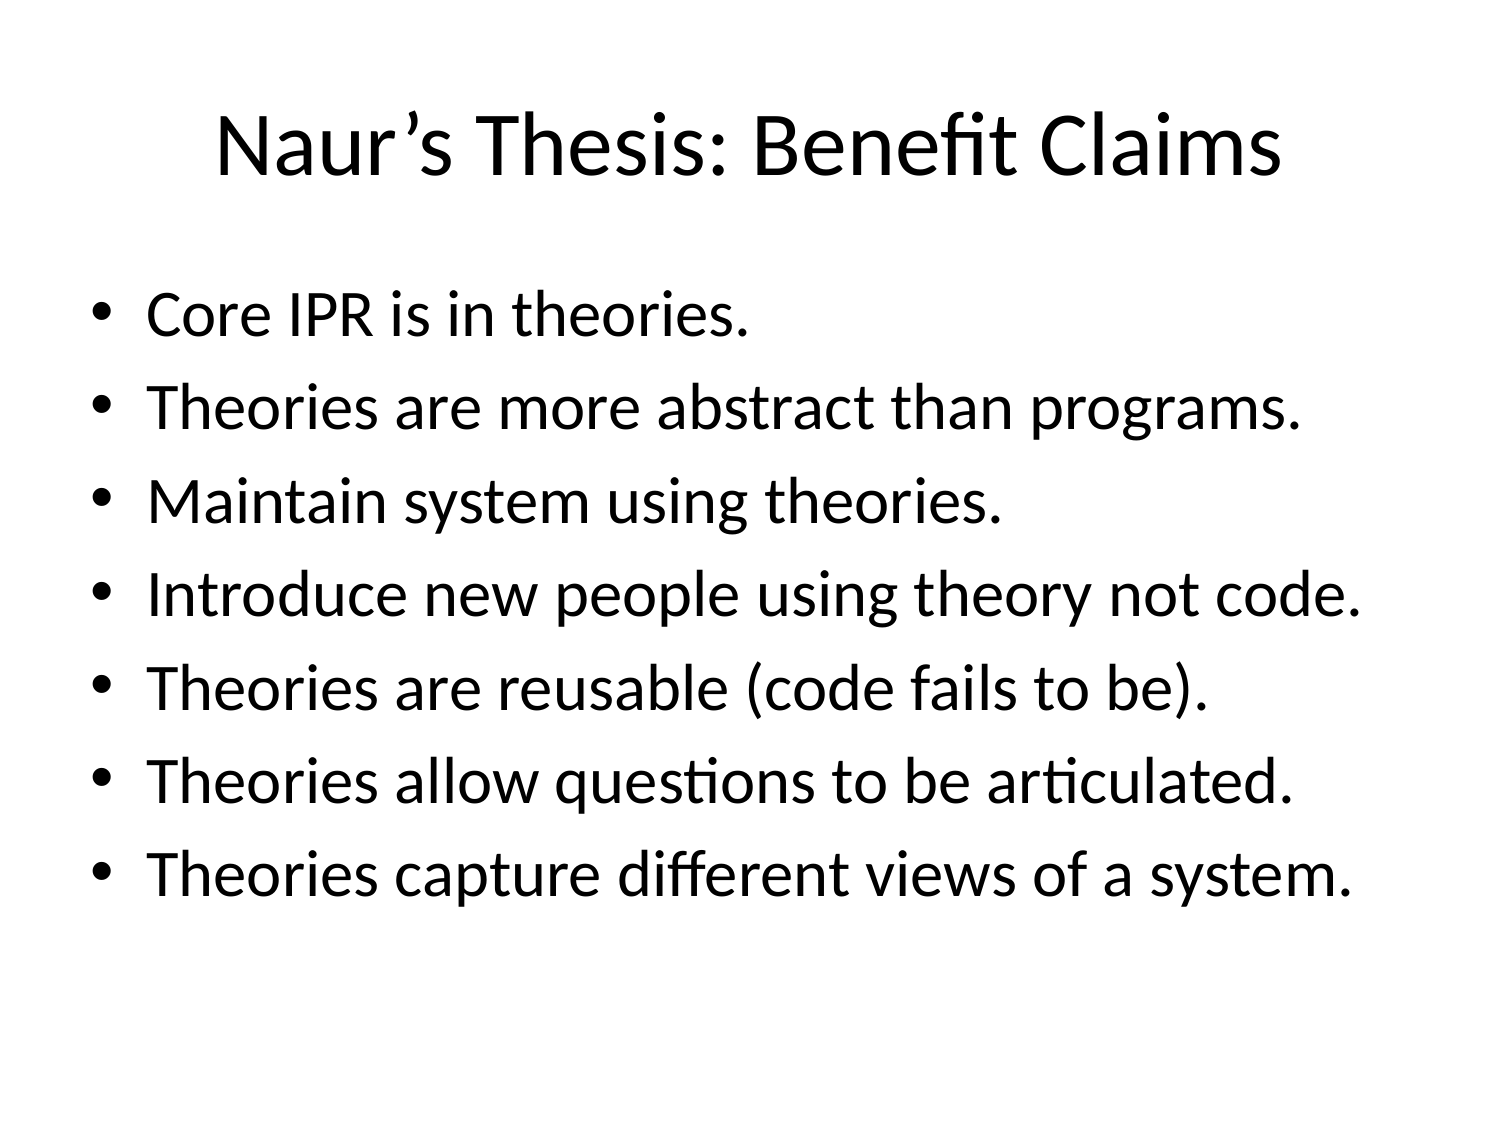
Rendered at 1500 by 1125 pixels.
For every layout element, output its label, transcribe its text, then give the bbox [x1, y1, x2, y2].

list Core IPR is in theories. Theories are more abstract than programs. Maintain system using theories. Introduce new people using theory not code. Theories are reusable (code fails to be). Theories allow questions to be articulated. Theories capture different views of a system. [75, 262, 1425, 1005]
title Naur’s Thesis: Benefit Claims [75, 45, 1425, 233]
